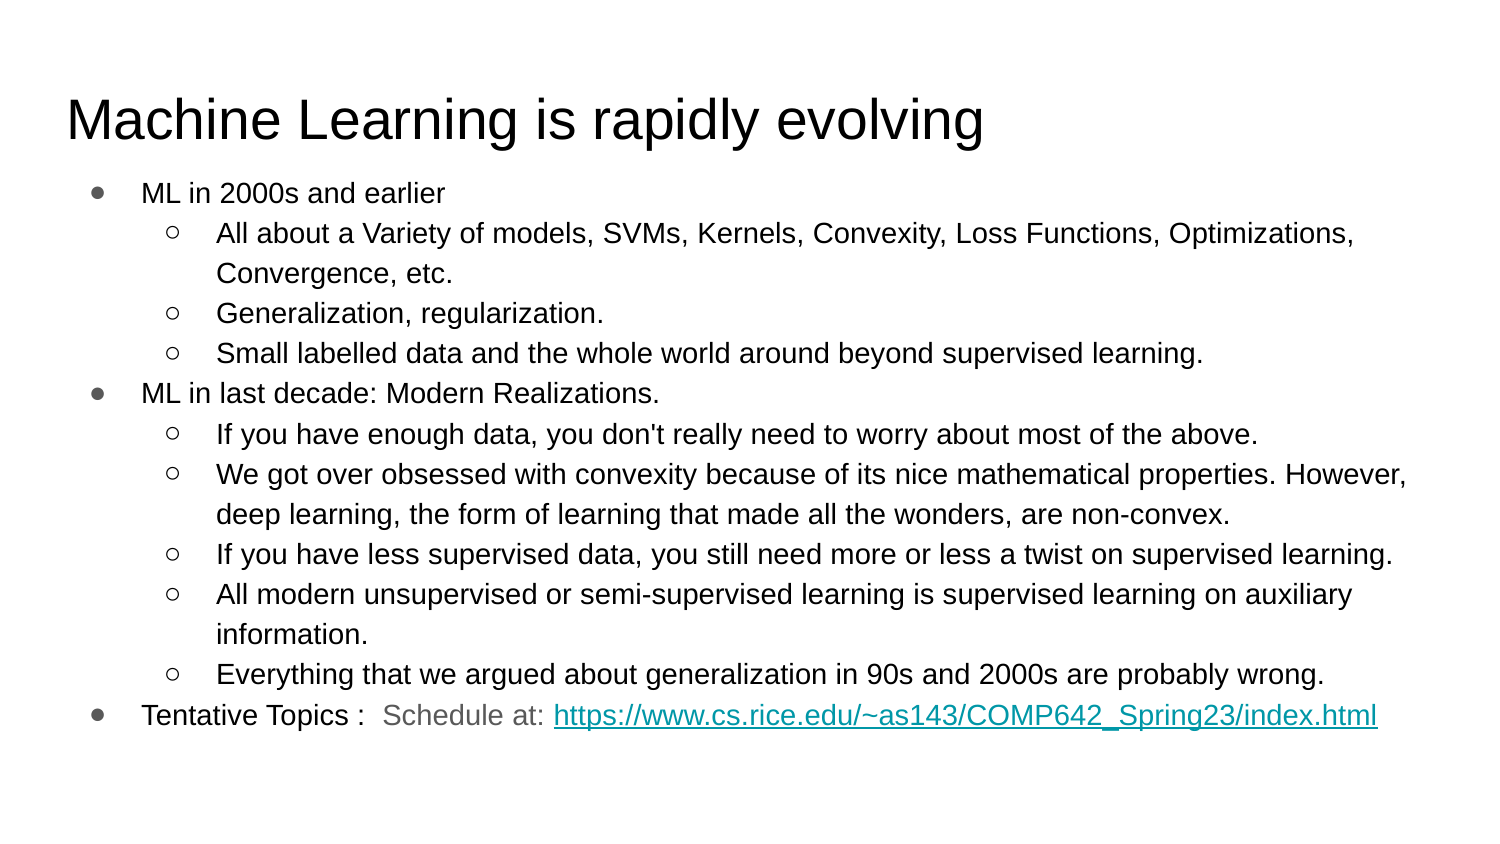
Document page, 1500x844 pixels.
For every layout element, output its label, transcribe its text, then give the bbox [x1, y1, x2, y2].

title Machine Learning is rapidly evolving [51, 72, 1449, 153]
list ML in 2000s and earlier All about a Variety of models, SVMs, Kernels, Convexity, Loss Functions, Optimizations, Convergence, etc. Generalization, regularization. Small labelled data and the whole world around beyond supervised learning. ML in last decade: Modern Realizations. If you have enough data, you don't really need to worry about most of the above. We got over obsessed with convexity because of its nice mathematical properties. However, deep learning, the form of learning that made all the wonders, are non-convex. If you have less supervised data, you still need more or less a twist on supervised learning. All modern unsupervised or semi-supervised learning is supervised learning on auxiliary information. Everything that we argued about generalization in 90s and 2000s are probably wrong. Tentative Topics : Schedule at: https://www.cs.rice.edu/~as143/COMP642_Spring23/index.html [51, 153, 1449, 762]
